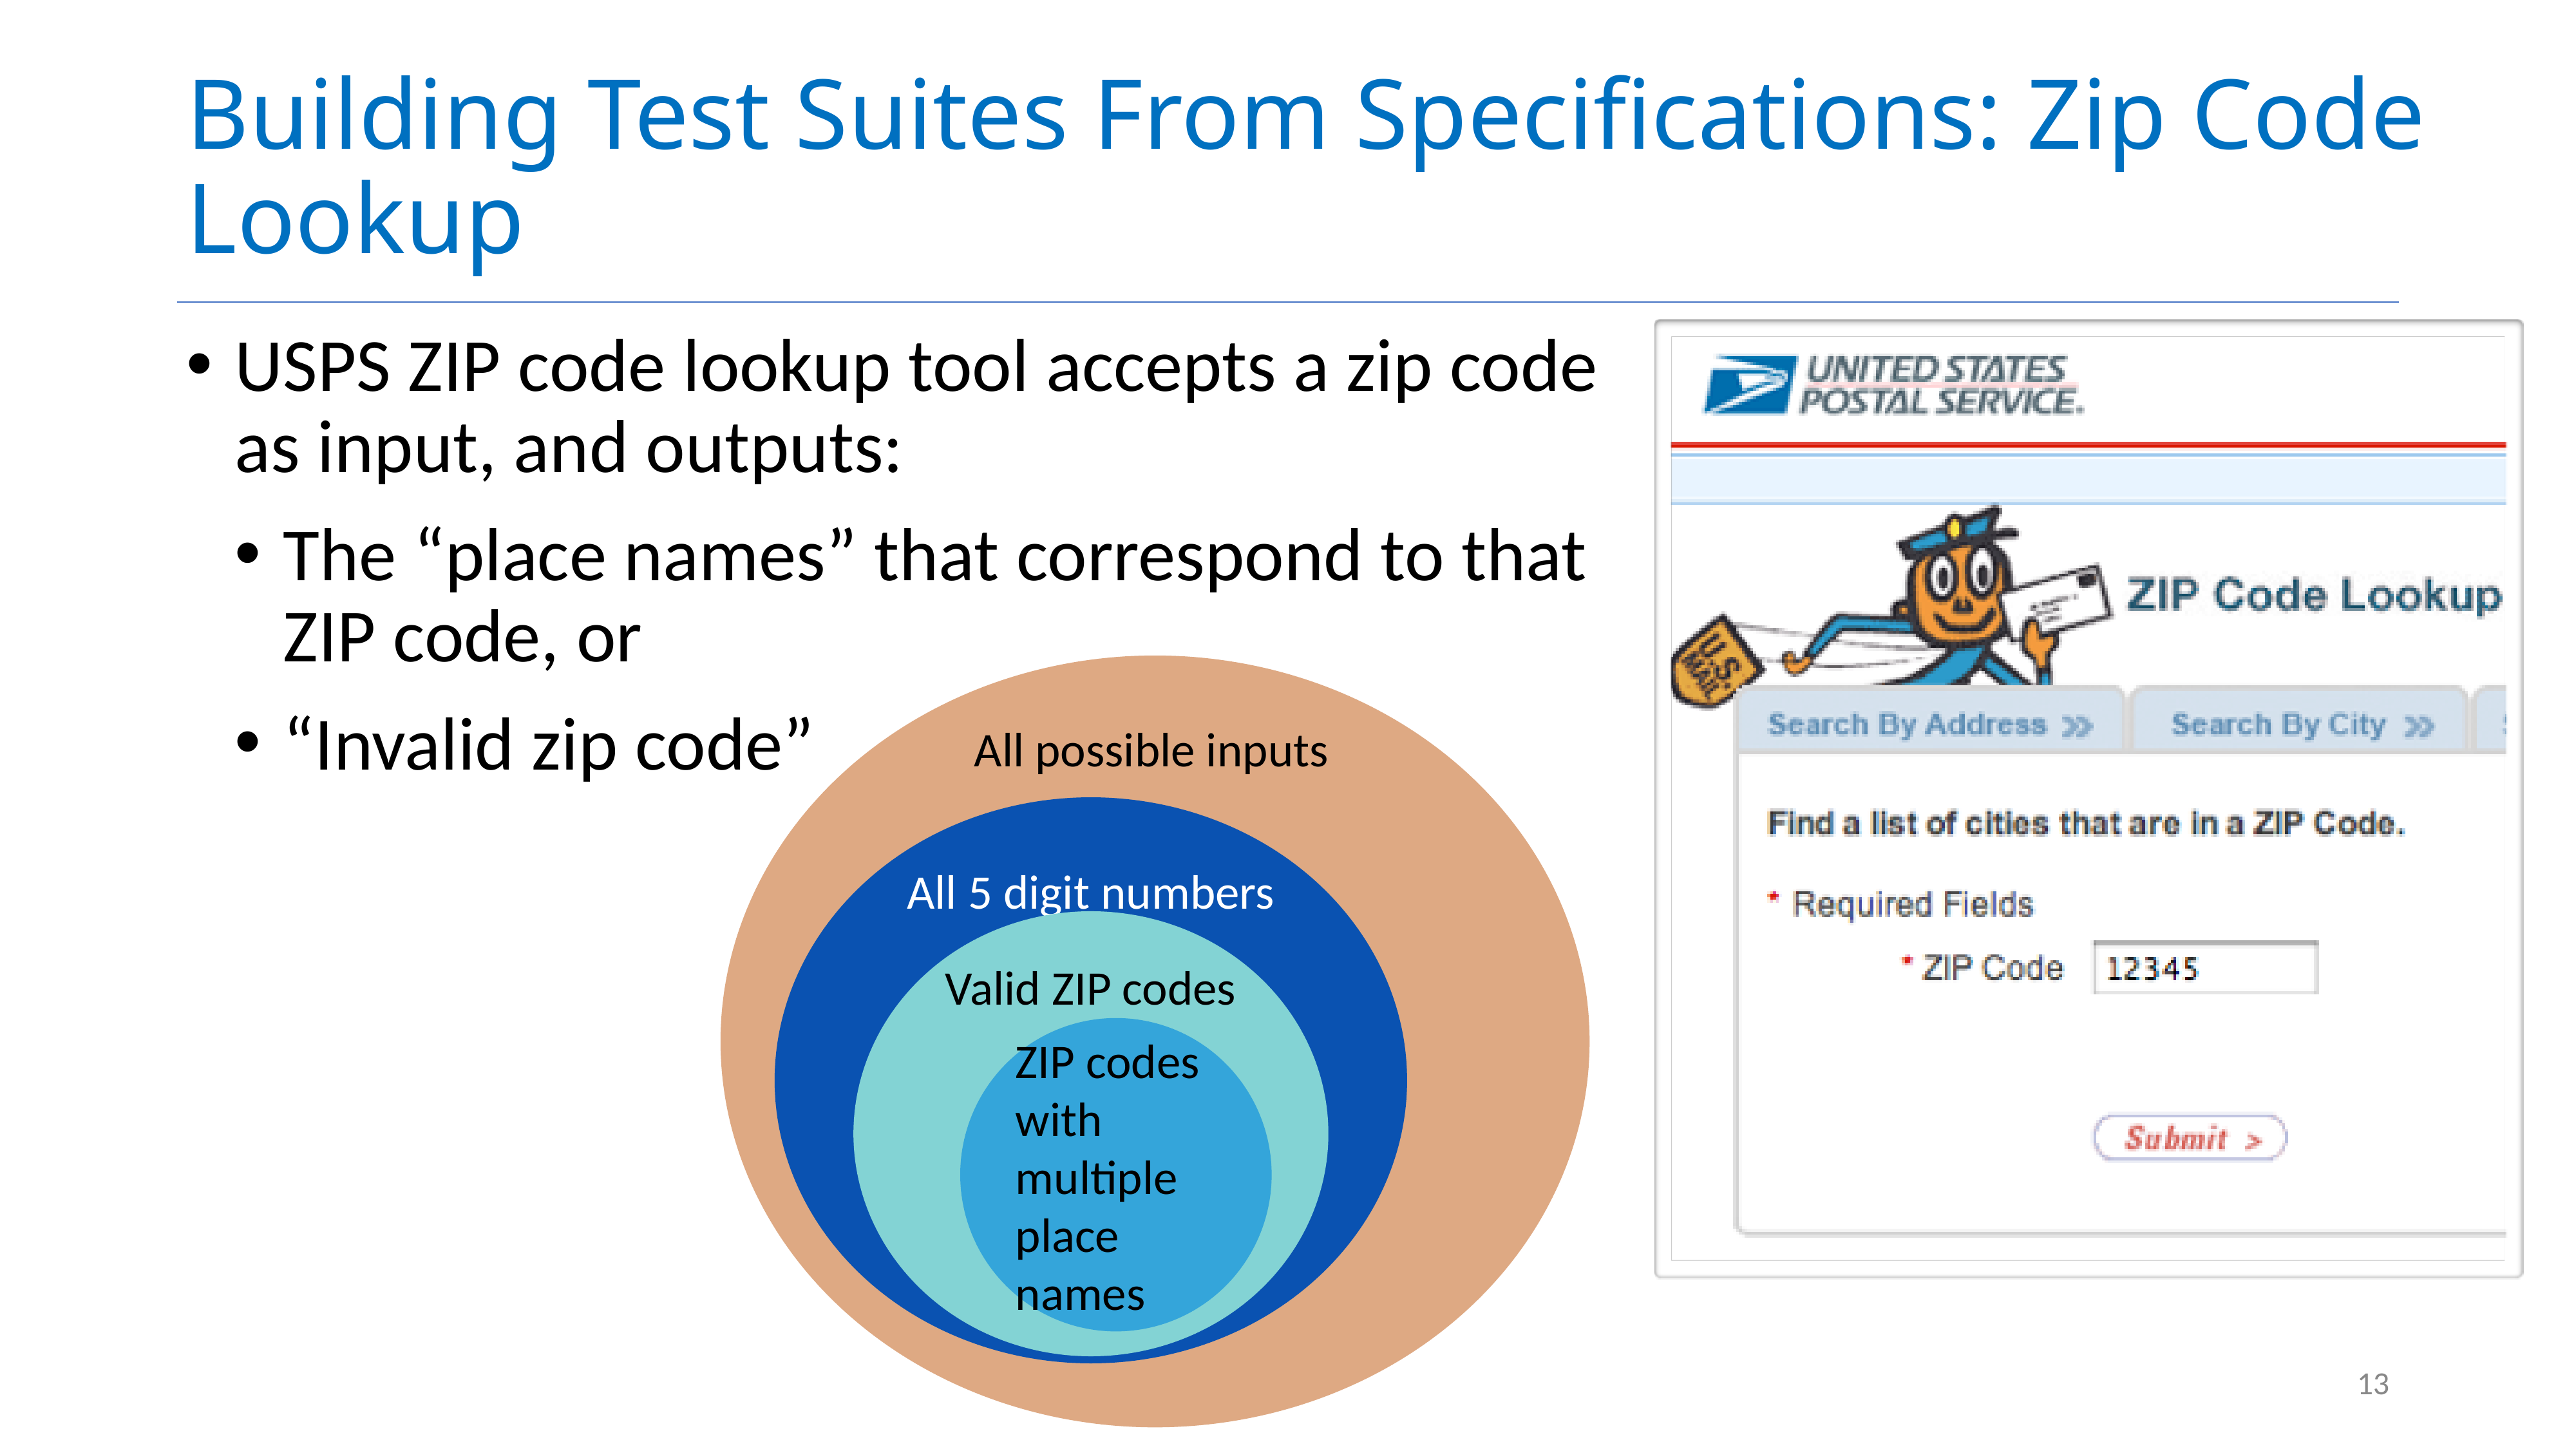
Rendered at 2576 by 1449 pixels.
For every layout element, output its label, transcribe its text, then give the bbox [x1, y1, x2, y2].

slide_number 13 [2344, 1355, 2400, 1408]
text_box [962, 911, 1220, 947]
text_box [905, 797, 1276, 851]
title Building Test Suites From Specifications: Zip Code Lookup [176, 3, 2511, 285]
text_box [853, 965, 1329, 1357]
text_box All 5 digit numbers [897, 851, 1285, 929]
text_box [1654, 319, 2524, 1280]
text_box [720, 655, 1590, 1428]
text_box All possible inputs [964, 708, 1339, 786]
list USPS ZIP code lookup tool accepts a zip code as input, and outputs: The “place names” that correspond to that ZIP code, or “Invalid zip code” [176, 316, 1635, 813]
text_box ZIP codes with multiple place names [960, 1018, 1272, 1332]
text_box Valid ZIP codes [936, 947, 1246, 1025]
text_box [774, 857, 1407, 1364]
